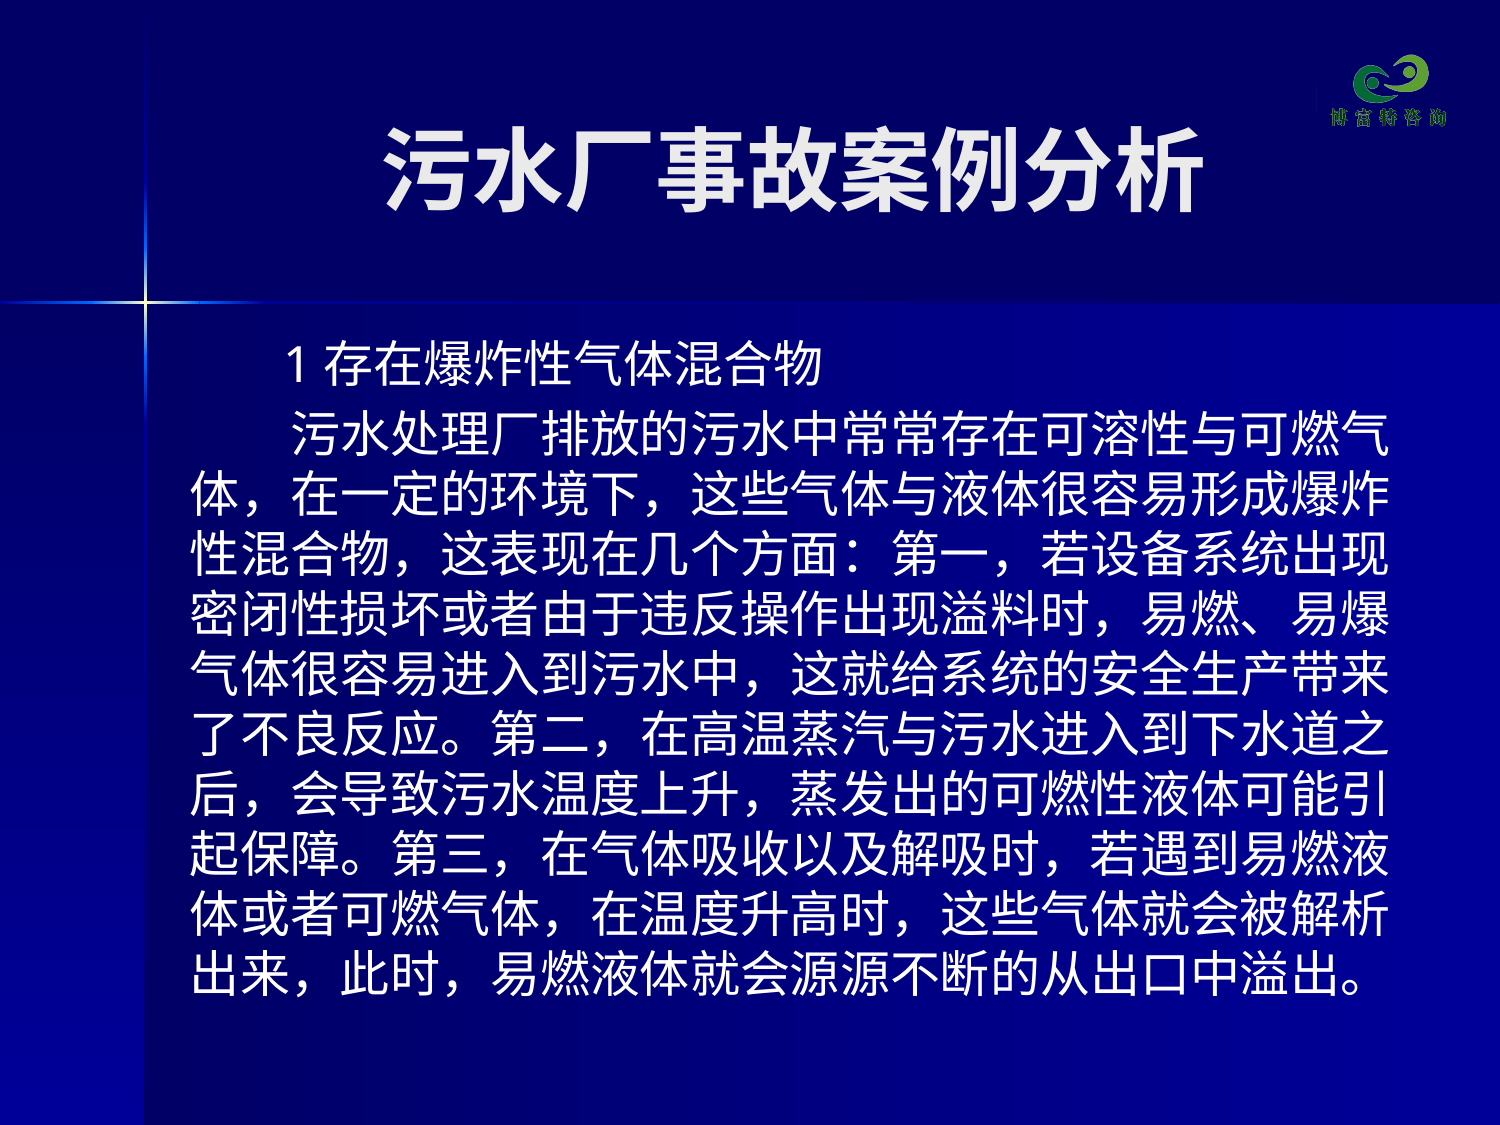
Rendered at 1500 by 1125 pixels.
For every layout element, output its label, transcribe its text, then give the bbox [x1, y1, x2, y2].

title 污水厂事故案例分析 [174, 49, 1413, 286]
list 1存在爆炸性气体混合物 污水处理厂排放的污水中常常存在可溶性与可燃气体，在一定的环境下，这些气体与液体很容易形成爆炸性混合物，这表现在几个方面：第一，若设备系统出现密闭性损坏或者由于违反操作出现溢料时，易燃、易爆气体很容易进入到污水中，这就给系统的安全生产带来了不良反应。第二，在高温蒸汽与污水进入到下水道之后，会导致污水温度上升，蒸发出的可燃性液体可能引起保障。第三，在气体吸收以及解吸时，若遇到易燃液体或者可燃气体，在温度升高时，这些气体就会被解析出来，此时，易燃液体就会源源不断的从出口中溢出。 [174, 324, 1413, 1081]
picture [1413, 54, 1465, 129]
